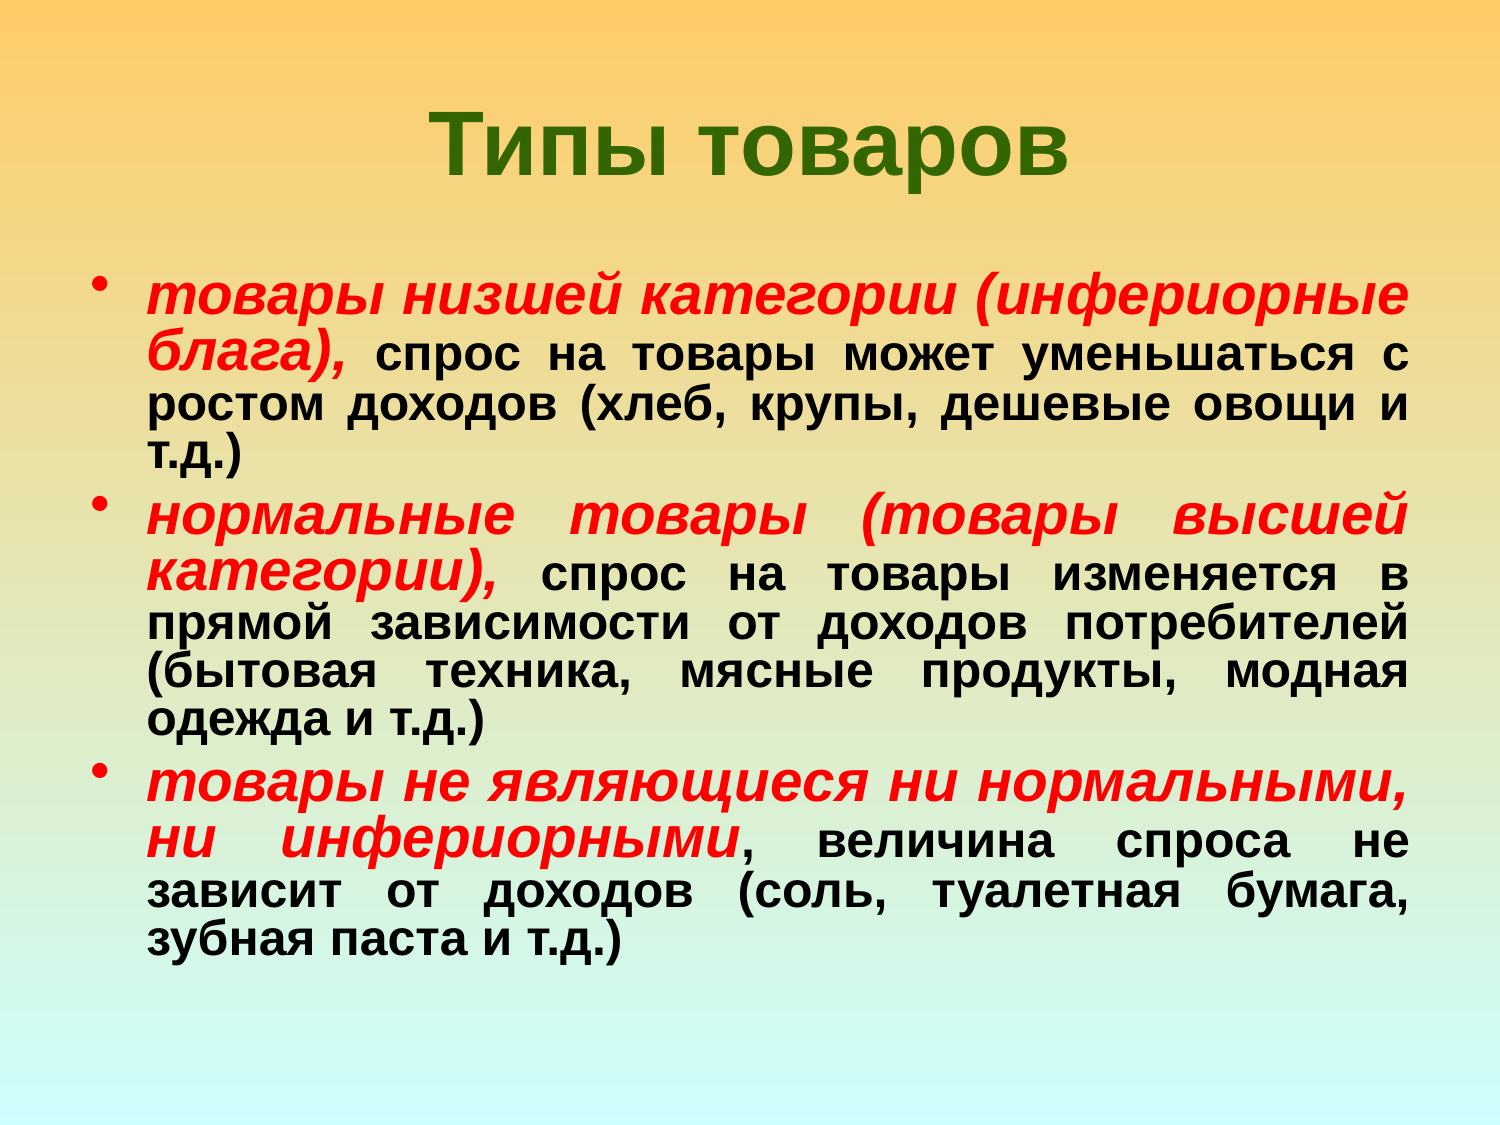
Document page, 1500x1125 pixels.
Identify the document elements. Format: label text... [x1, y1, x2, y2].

title Типы товаров [74, 44, 1426, 233]
list товары низшей категории (инфериорные блага), спрос на товары может уменьшаться с ростом доходов (хлеб, крупы, дешевые овощи и т.д.) нормальные товары (товары высшей категории), спрос на товары изменяется в прямой зависимости от доходов потребителей (бытовая техника, мясные продукты, модная одежда и т.д.) товары не являющиеся ни нормальными, ни инфериорными, величина спроса не зависит от доходов (соль, туалетная бумага, зубная паста и т.д.) [74, 262, 1426, 1006]
